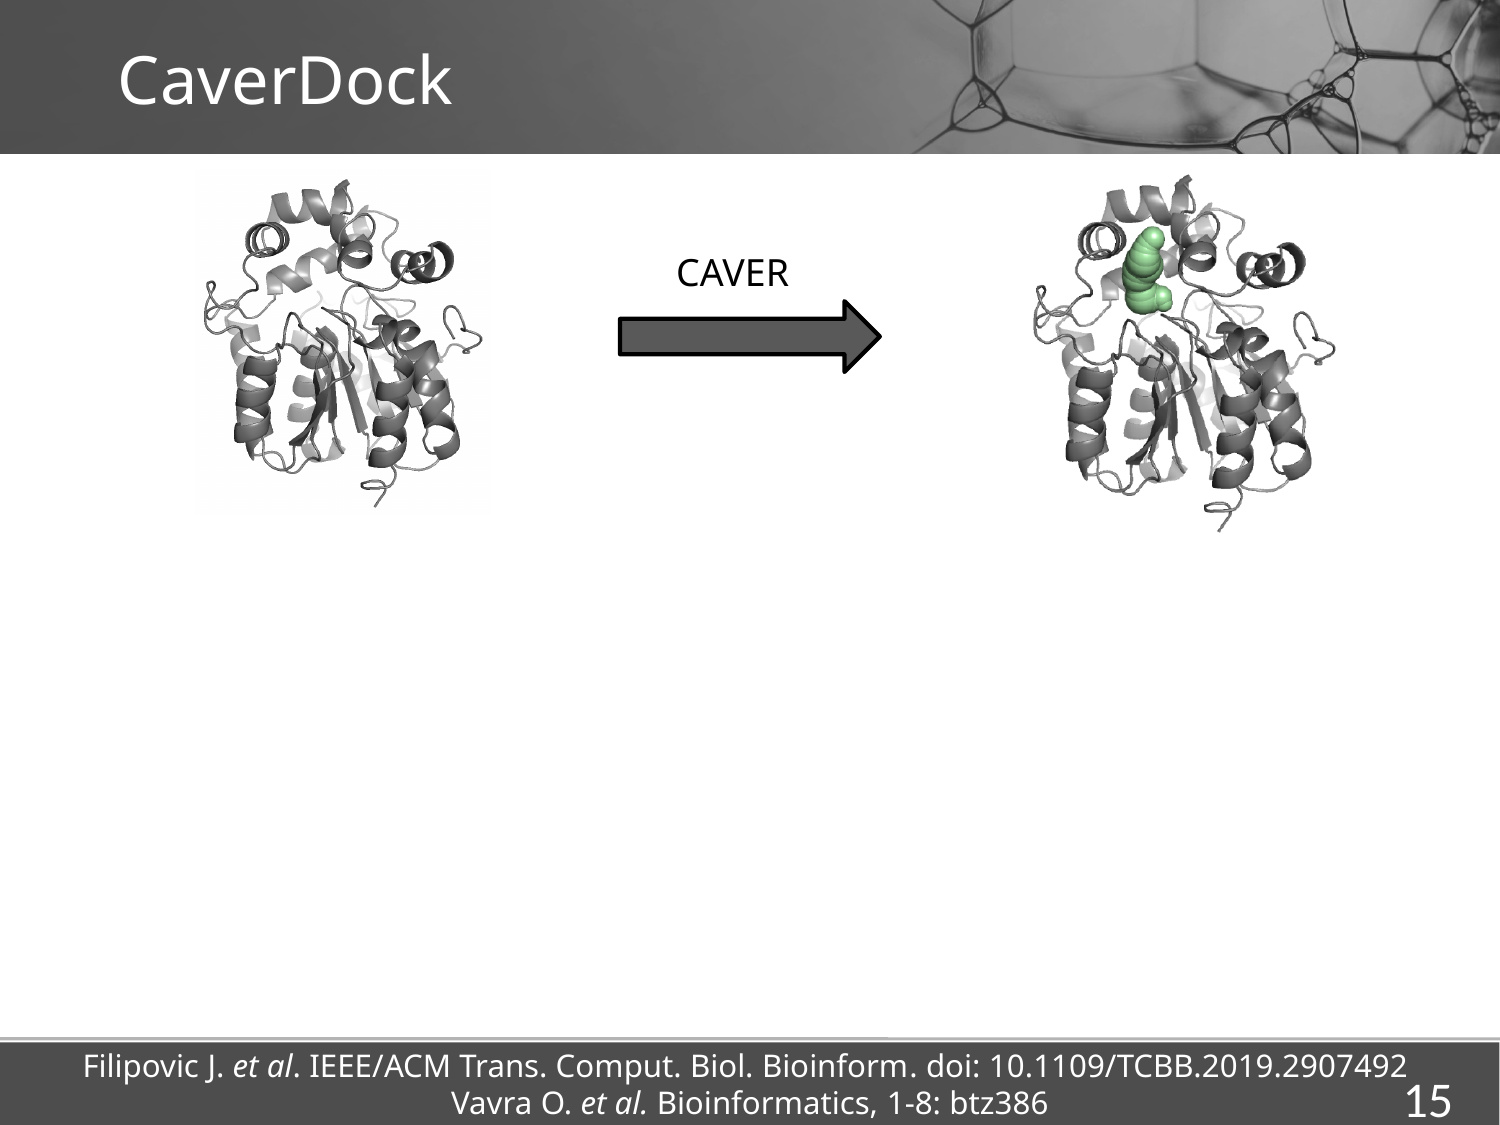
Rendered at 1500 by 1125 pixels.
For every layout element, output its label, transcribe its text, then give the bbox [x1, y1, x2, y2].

picture [0, 0, 1500, 154]
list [195, 169, 491, 515]
text_box Filipovic J. et al. IEEE/ACM Trans. Comput. Biol. Bioinform. doi: 10.1109/TCBB.2019.2907492 Vavra O. et al. Bioinformatics, 1-8: btz386 [0, 1038, 1355, 1125]
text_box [619, 241, 881, 373]
picture [1025, 158, 1344, 540]
text_box 15 [1355, 1037, 1500, 1125]
text_box CaverDock [117, 29, 1364, 118]
